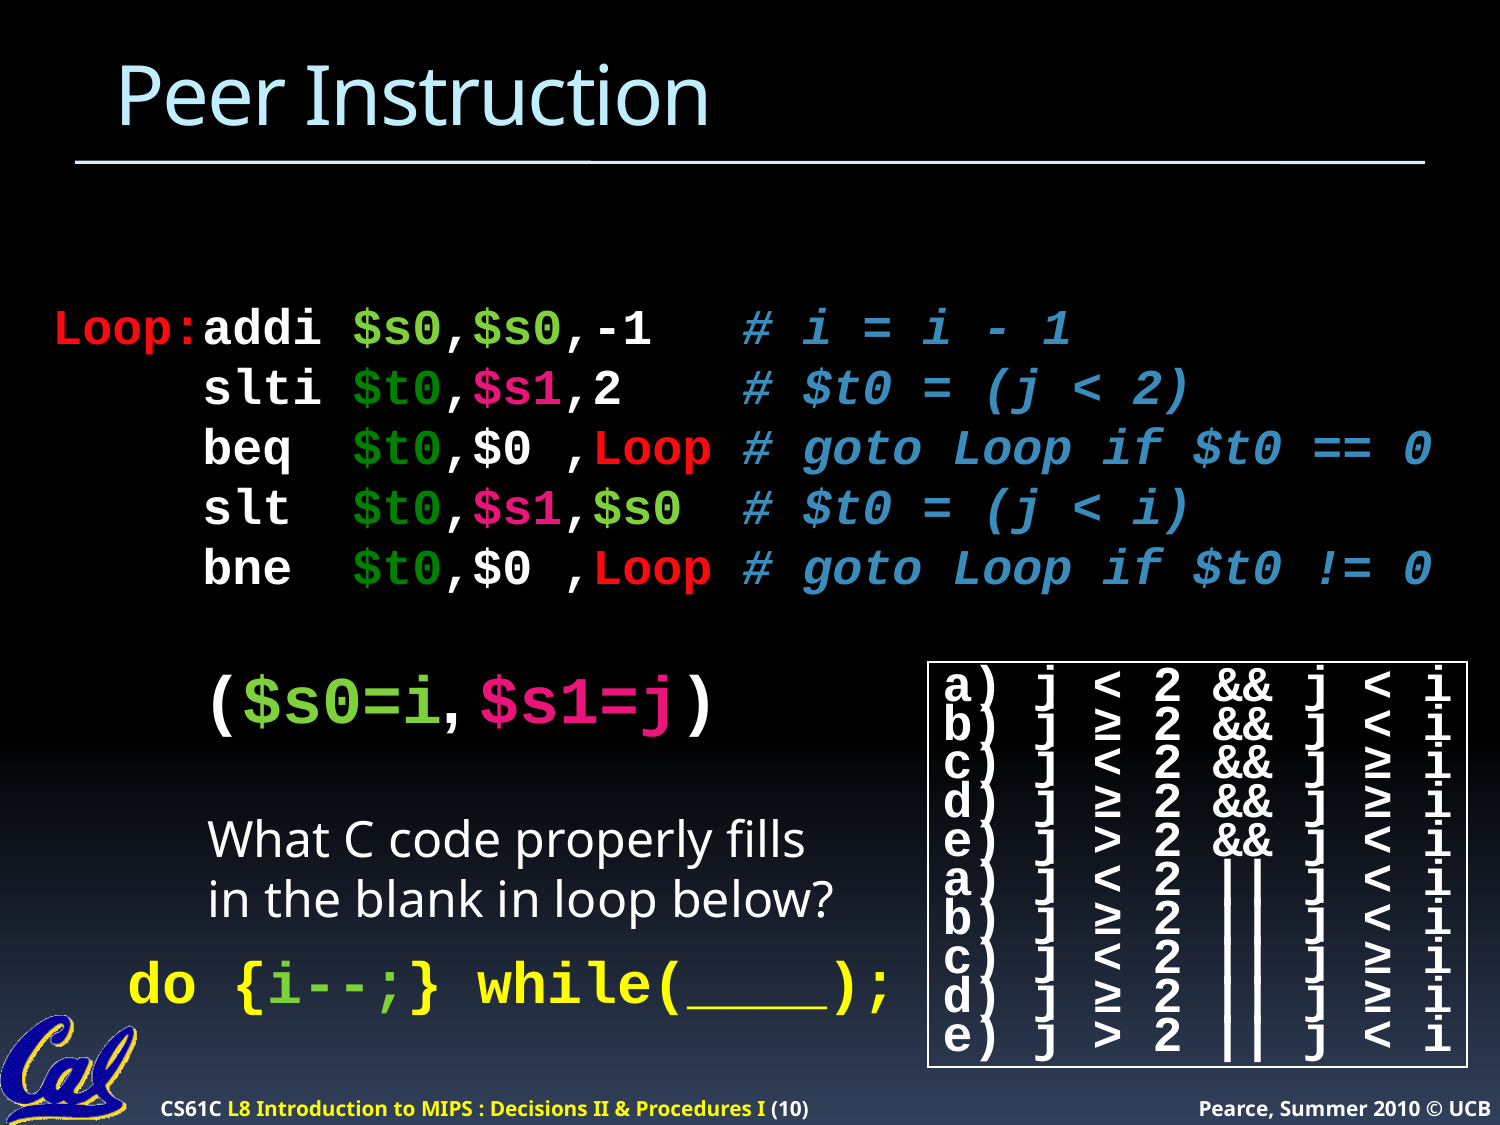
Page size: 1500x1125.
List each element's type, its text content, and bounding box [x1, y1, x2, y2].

picture [0, 1015, 140, 1125]
title Peer Instruction [99, 34, 900, 113]
text_box do {i--;} while(____); [112, 937, 913, 1023]
text_box ($s0=i, $s1=j) [187, 649, 735, 745]
text_box a) j < 2 && j < i b) j ≥ 2 && j < i c) j < 2 && j ≥ i d) j ≥ 2 && j ≥ i e) j > 2 && j < i a) j < 2 || j < i b) j ≥ 2 || j < i c) j < 2 || j ≥ i d) j ≥ 2 || j ≥ i e) j > 2 || j < i [927, 662, 1468, 1067]
text_box Loop:addi $s0,$s0,-1 # i = i - 1 slti $t0,$s1,2 # $t0 = (j < 2) beq $t0,$0 ,Loop # goto Loop if $t0 == 0 slt $t0,$s1,$s0 # $t0 = (j < i) bne $t0,$0 ,Loop # goto Loop if $t0 != 0 [37, 287, 1463, 603]
list What C code properly fills in the blank in loop below? [124, 799, 876, 899]
